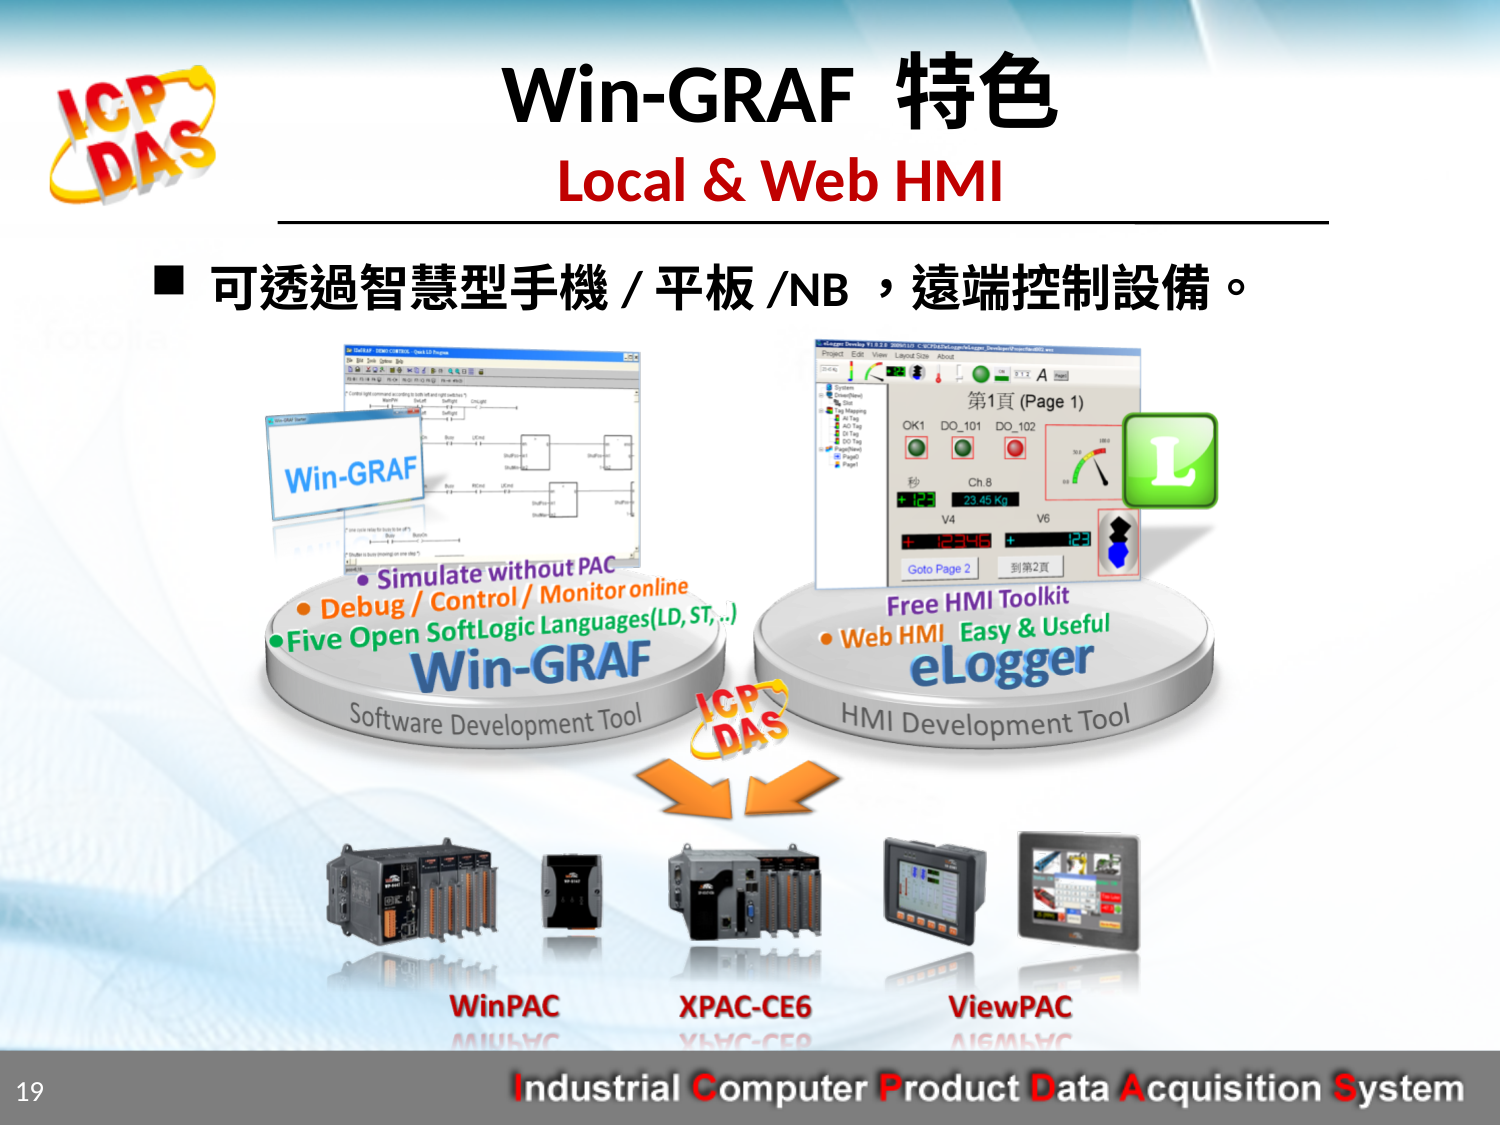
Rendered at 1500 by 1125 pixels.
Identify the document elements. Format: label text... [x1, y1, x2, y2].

picture [0, 0, 1500, 1125]
text_box 19 [0, 1054, 176, 1125]
text_box 可透過智慧型手機/平板/NB，遠端控制設備。 [135, 243, 1329, 325]
text_box Win-GRAF 特色 Local & Web HMI [143, 32, 1419, 220]
